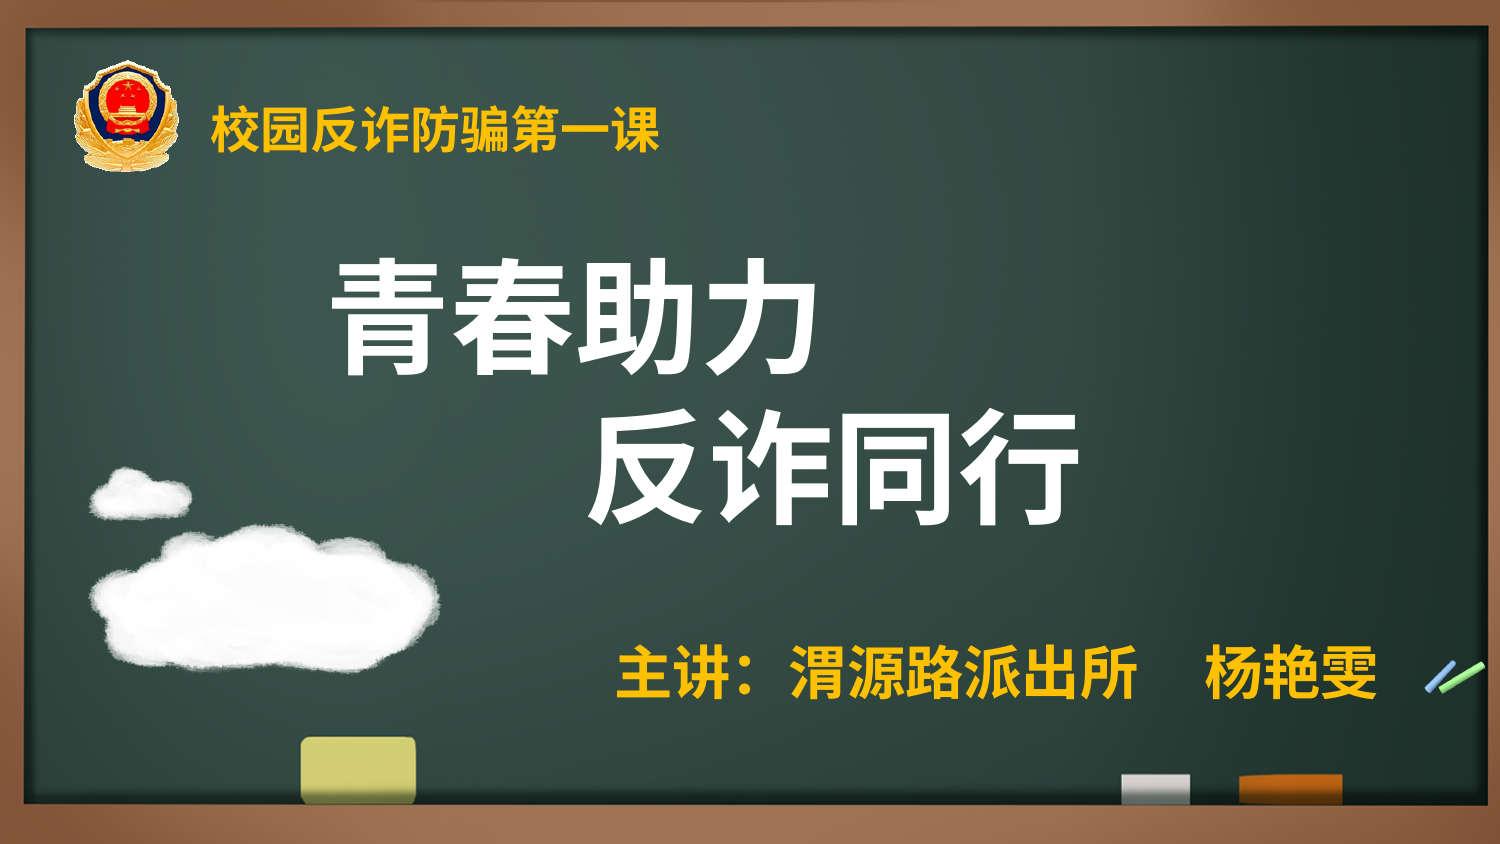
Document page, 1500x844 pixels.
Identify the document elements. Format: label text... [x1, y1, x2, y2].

text_box 校园反诈防骗第一课 [195, 91, 742, 166]
text_box 青春助力 反诈同行 [311, 231, 1213, 547]
text_box 主讲：渭源路派出所 杨艳雯 [563, 628, 1431, 784]
picture [0, 0, 1500, 844]
